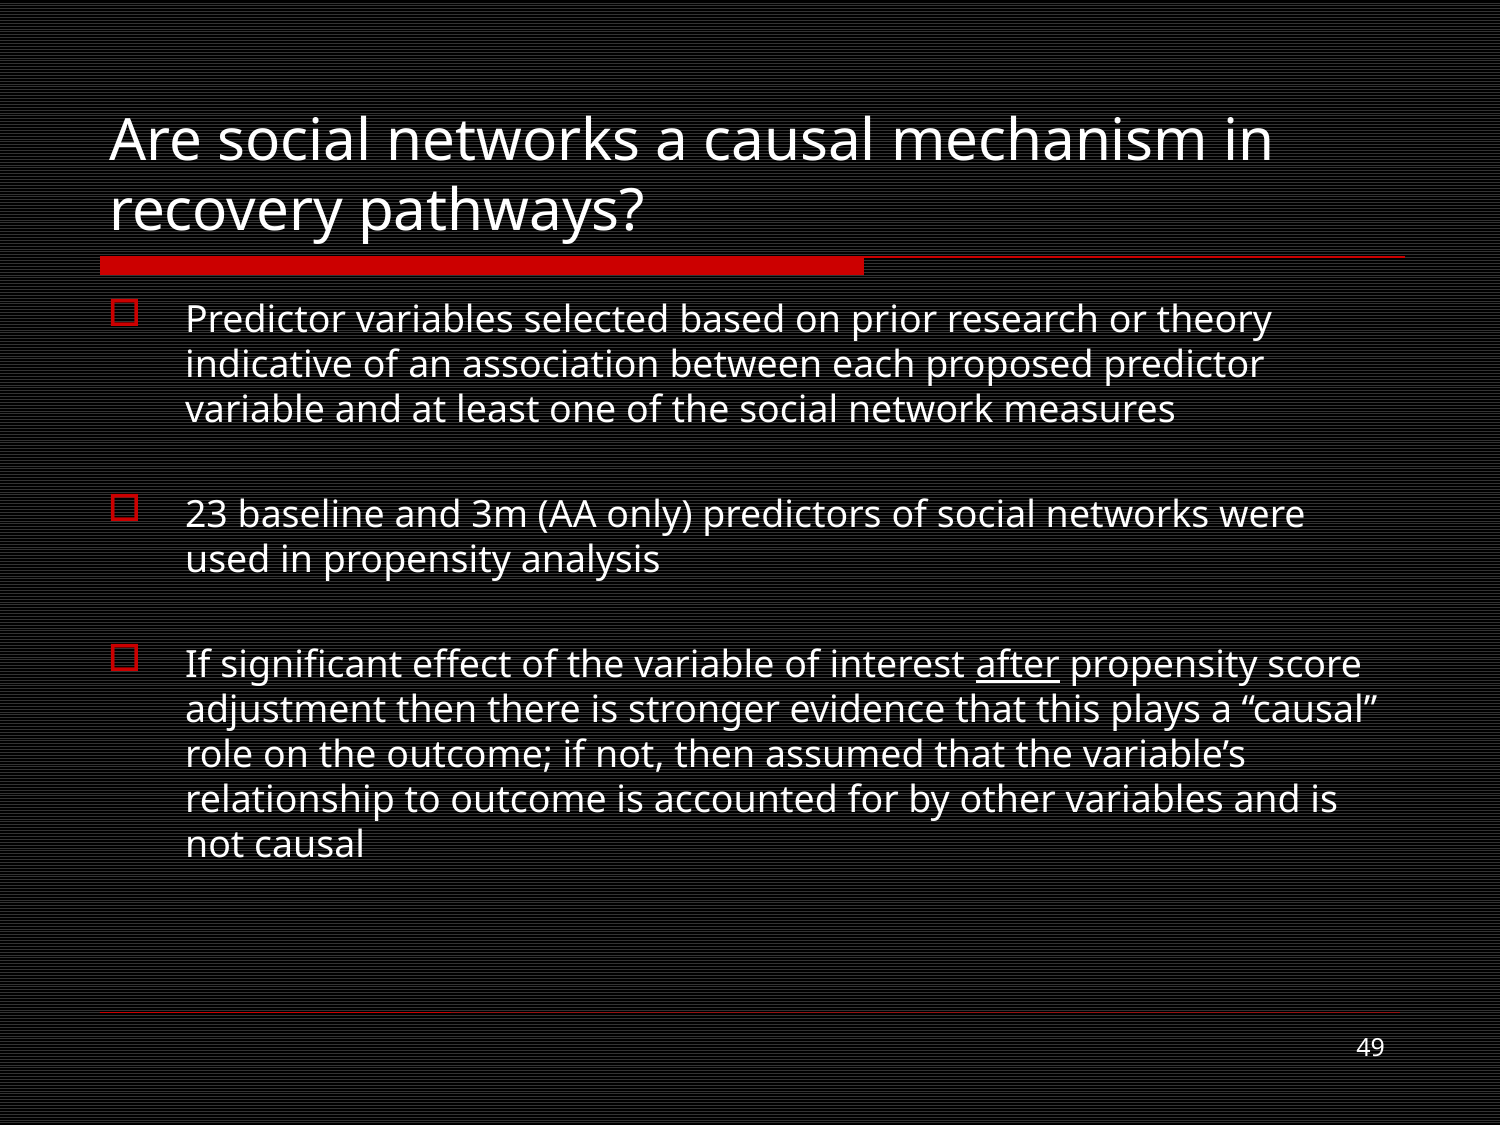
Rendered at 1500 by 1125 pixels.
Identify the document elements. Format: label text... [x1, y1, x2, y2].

list Predictor variables selected based on prior research or theory indicative of an association between each proposed predictor variable and at least one of the social network measures 23 baseline and 3m (AA only) predictors of social networks were used in propensity analysis If significant effect of the variable of interest after propensity score adjustment then there is stronger evidence that this plays a “causal” role on the outcome; if not, then assumed that the variable’s relationship to outcome is accounted for by other variables and is not causal [92, 287, 1406, 988]
slide_number 49 [1074, 1024, 1401, 1103]
title Are social networks a causal mechanism in recovery pathways? [93, 49, 1407, 250]
